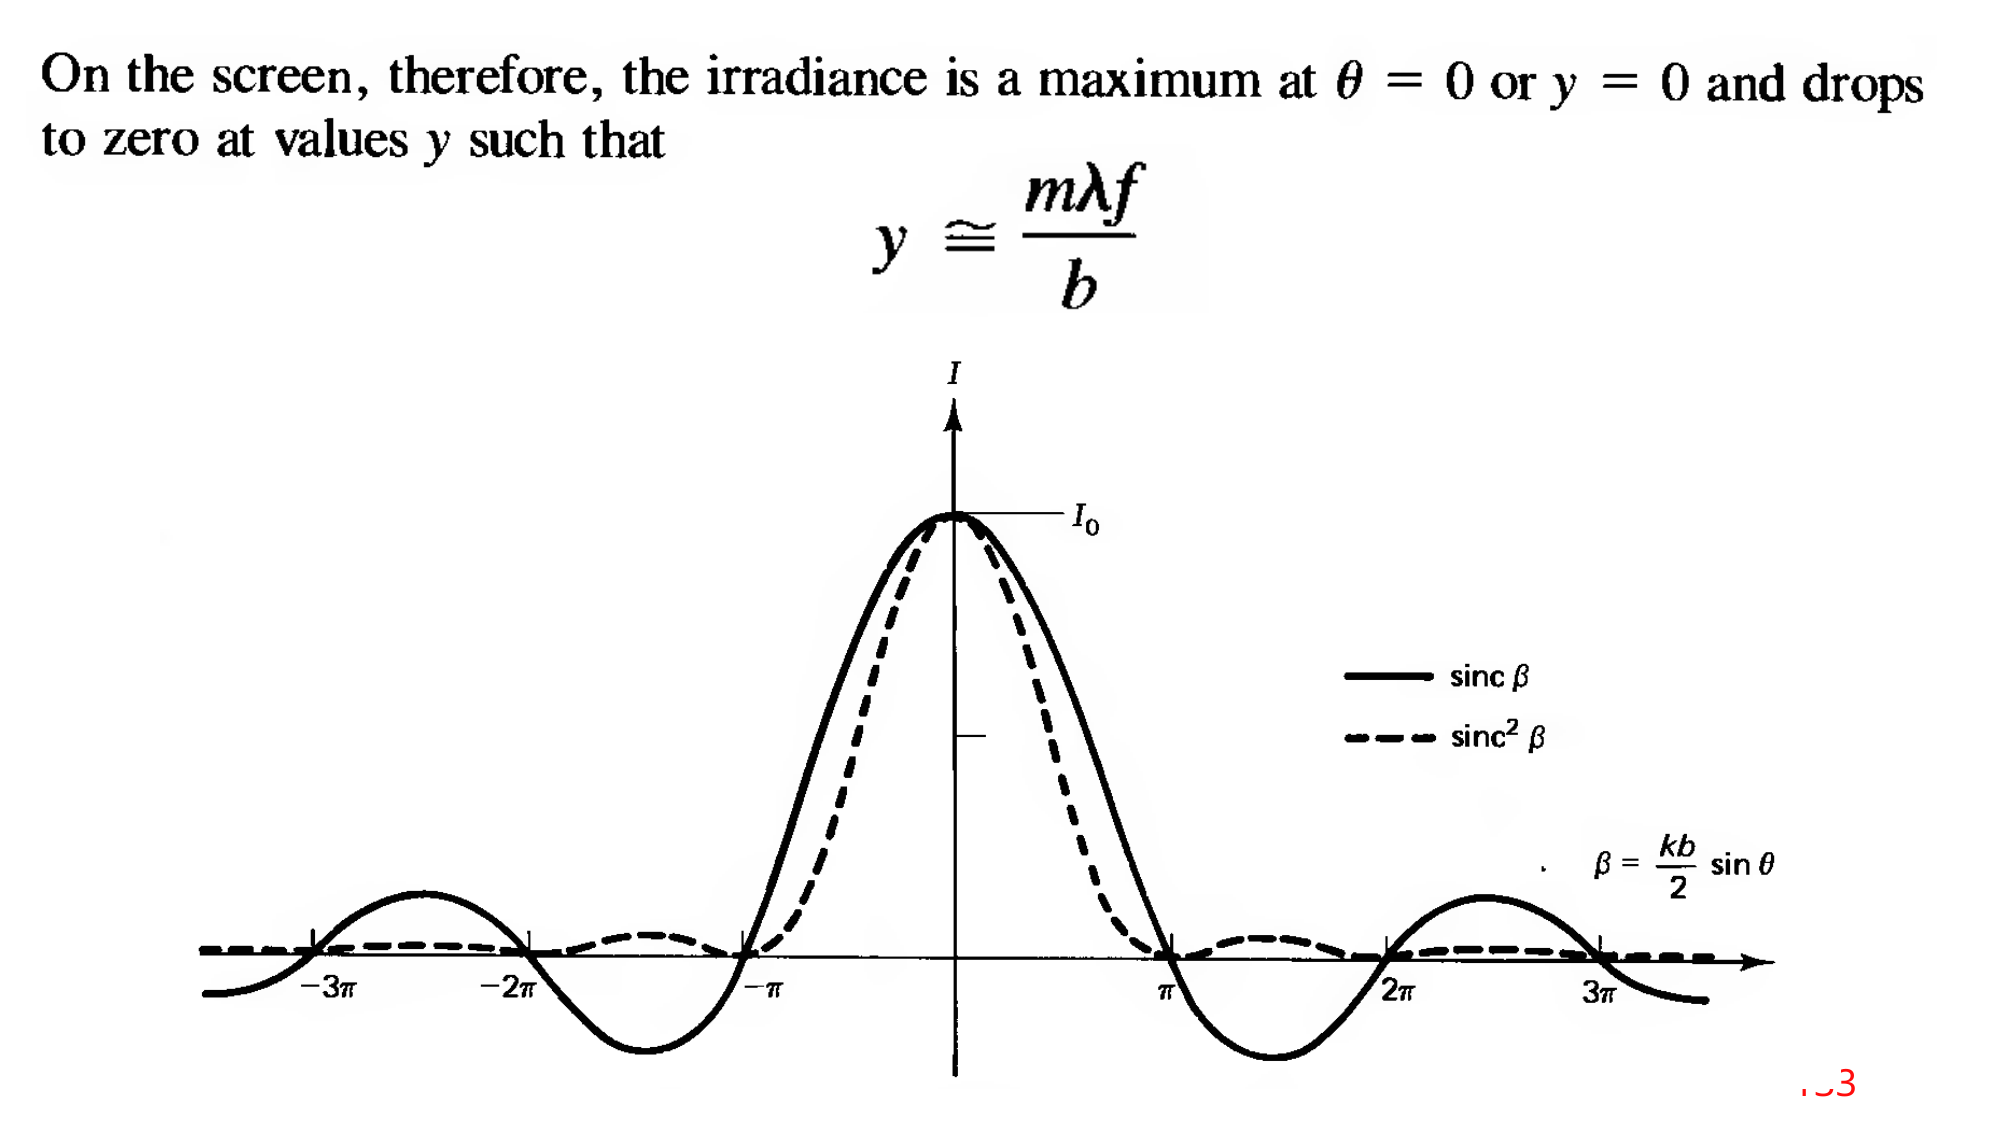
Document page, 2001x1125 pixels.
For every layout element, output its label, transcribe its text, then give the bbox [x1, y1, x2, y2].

picture [26, 34, 1937, 1089]
slide_number 133 [1777, 1061, 1938, 1107]
